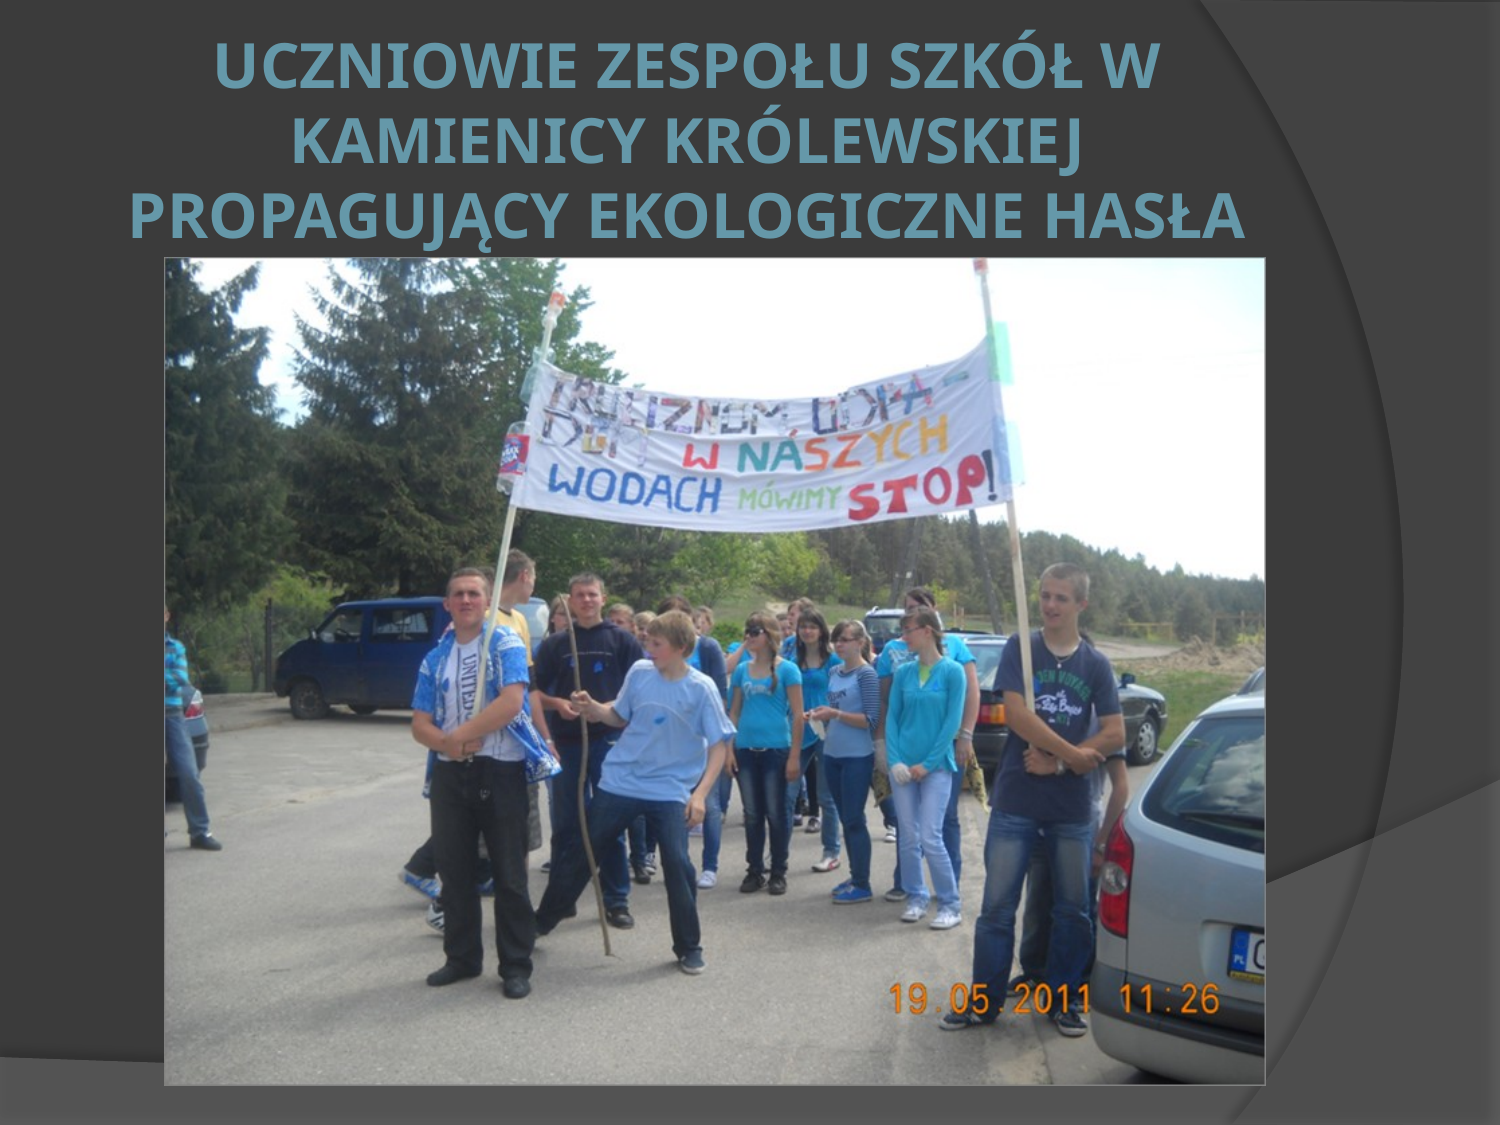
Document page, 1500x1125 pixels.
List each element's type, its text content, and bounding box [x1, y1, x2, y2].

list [163, 257, 1266, 1086]
title Uczniowie zespołu szkół w Kamienicy Królewskiej propagujący ekologiczne hasła [75, 45, 1300, 233]
